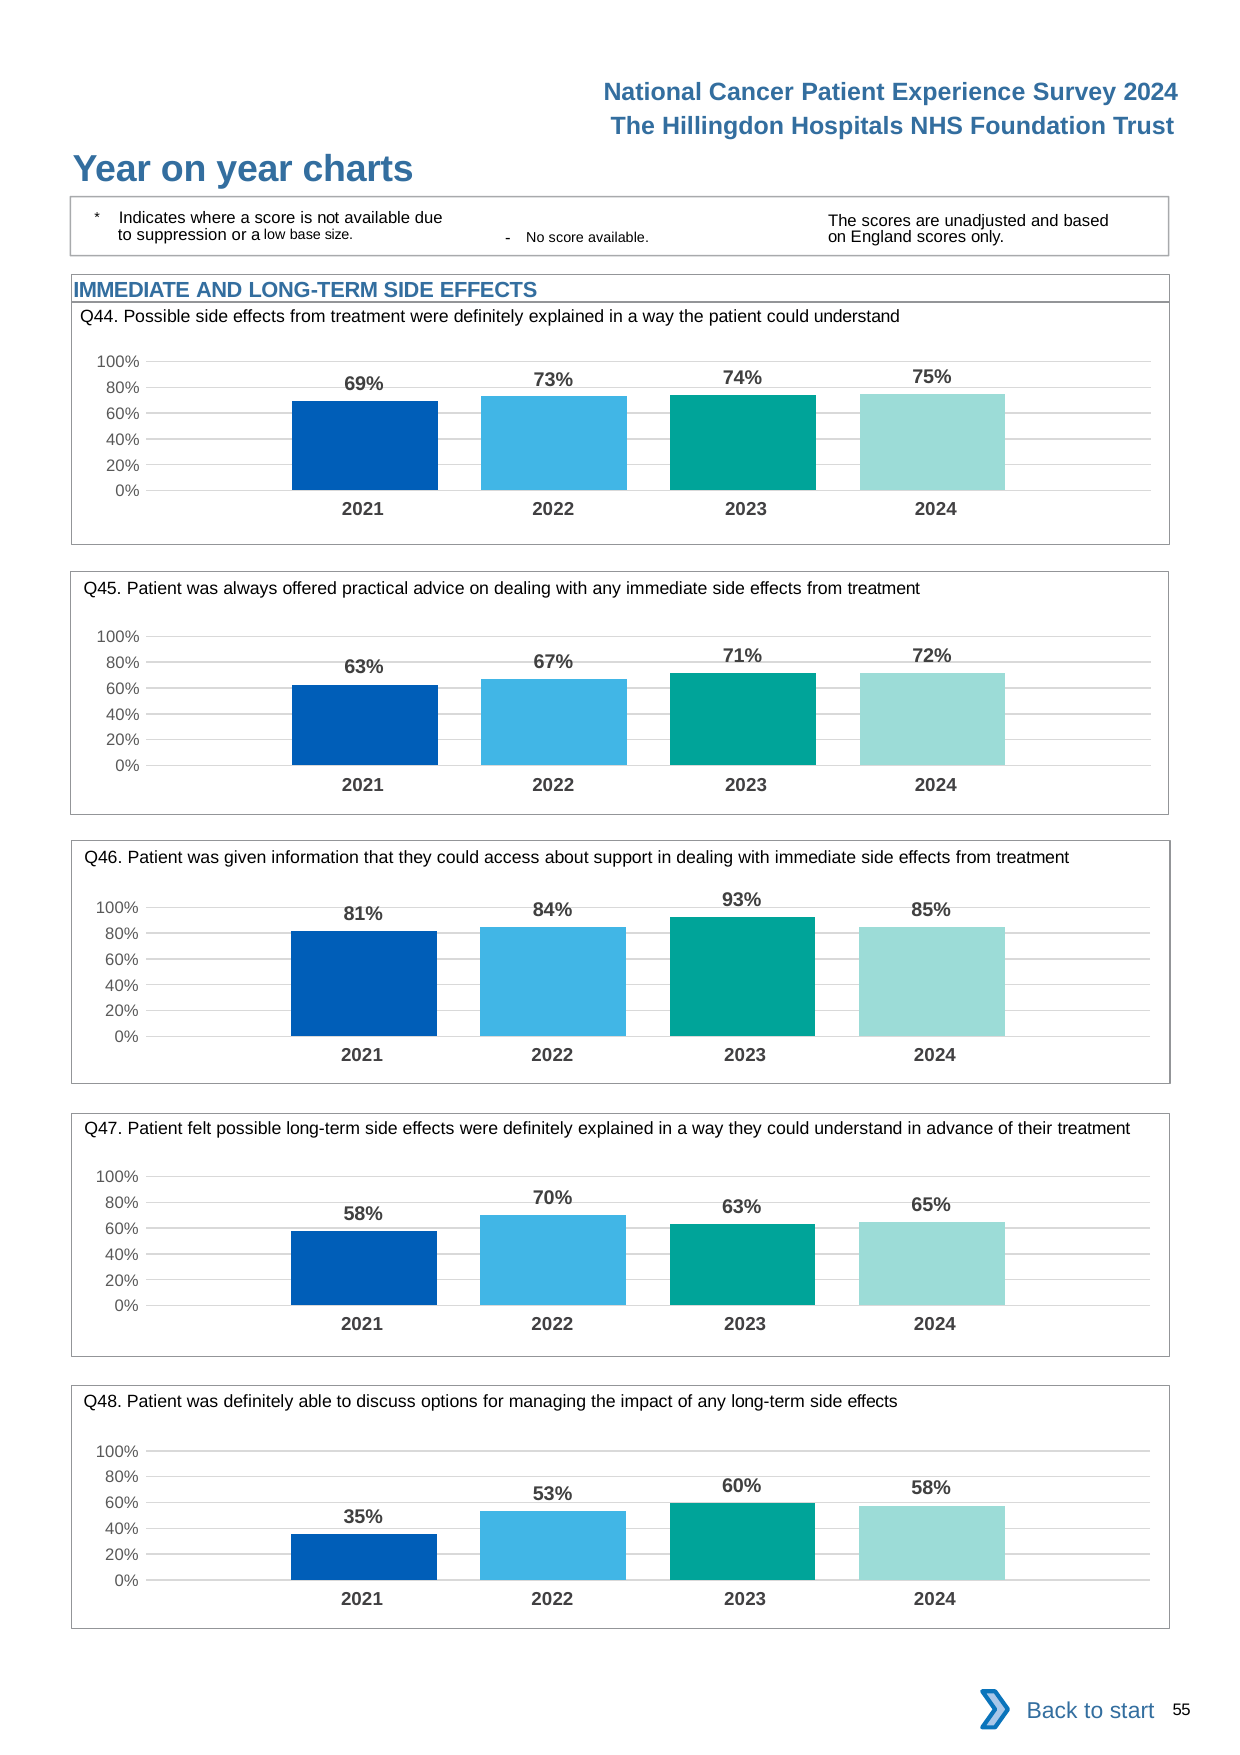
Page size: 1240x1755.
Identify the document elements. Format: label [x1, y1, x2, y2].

title [70, 144, 745, 195]
chart [58, 879, 1157, 1074]
text_box [588, 68, 1194, 147]
chart [58, 333, 1158, 528]
chart [58, 608, 1158, 803]
chart [58, 1422, 1157, 1617]
chart [58, 1148, 1157, 1343]
text_box [70, 831, 1172, 1085]
text_box [70, 196, 1169, 256]
text_box [69, 1375, 1172, 1631]
slide_number [1170, 1699, 1234, 1720]
text_box [981, 1677, 1170, 1741]
text_box [68, 563, 1171, 817]
title [70, 257, 745, 300]
text_box [69, 274, 1172, 547]
text_box [69, 1102, 1172, 1358]
